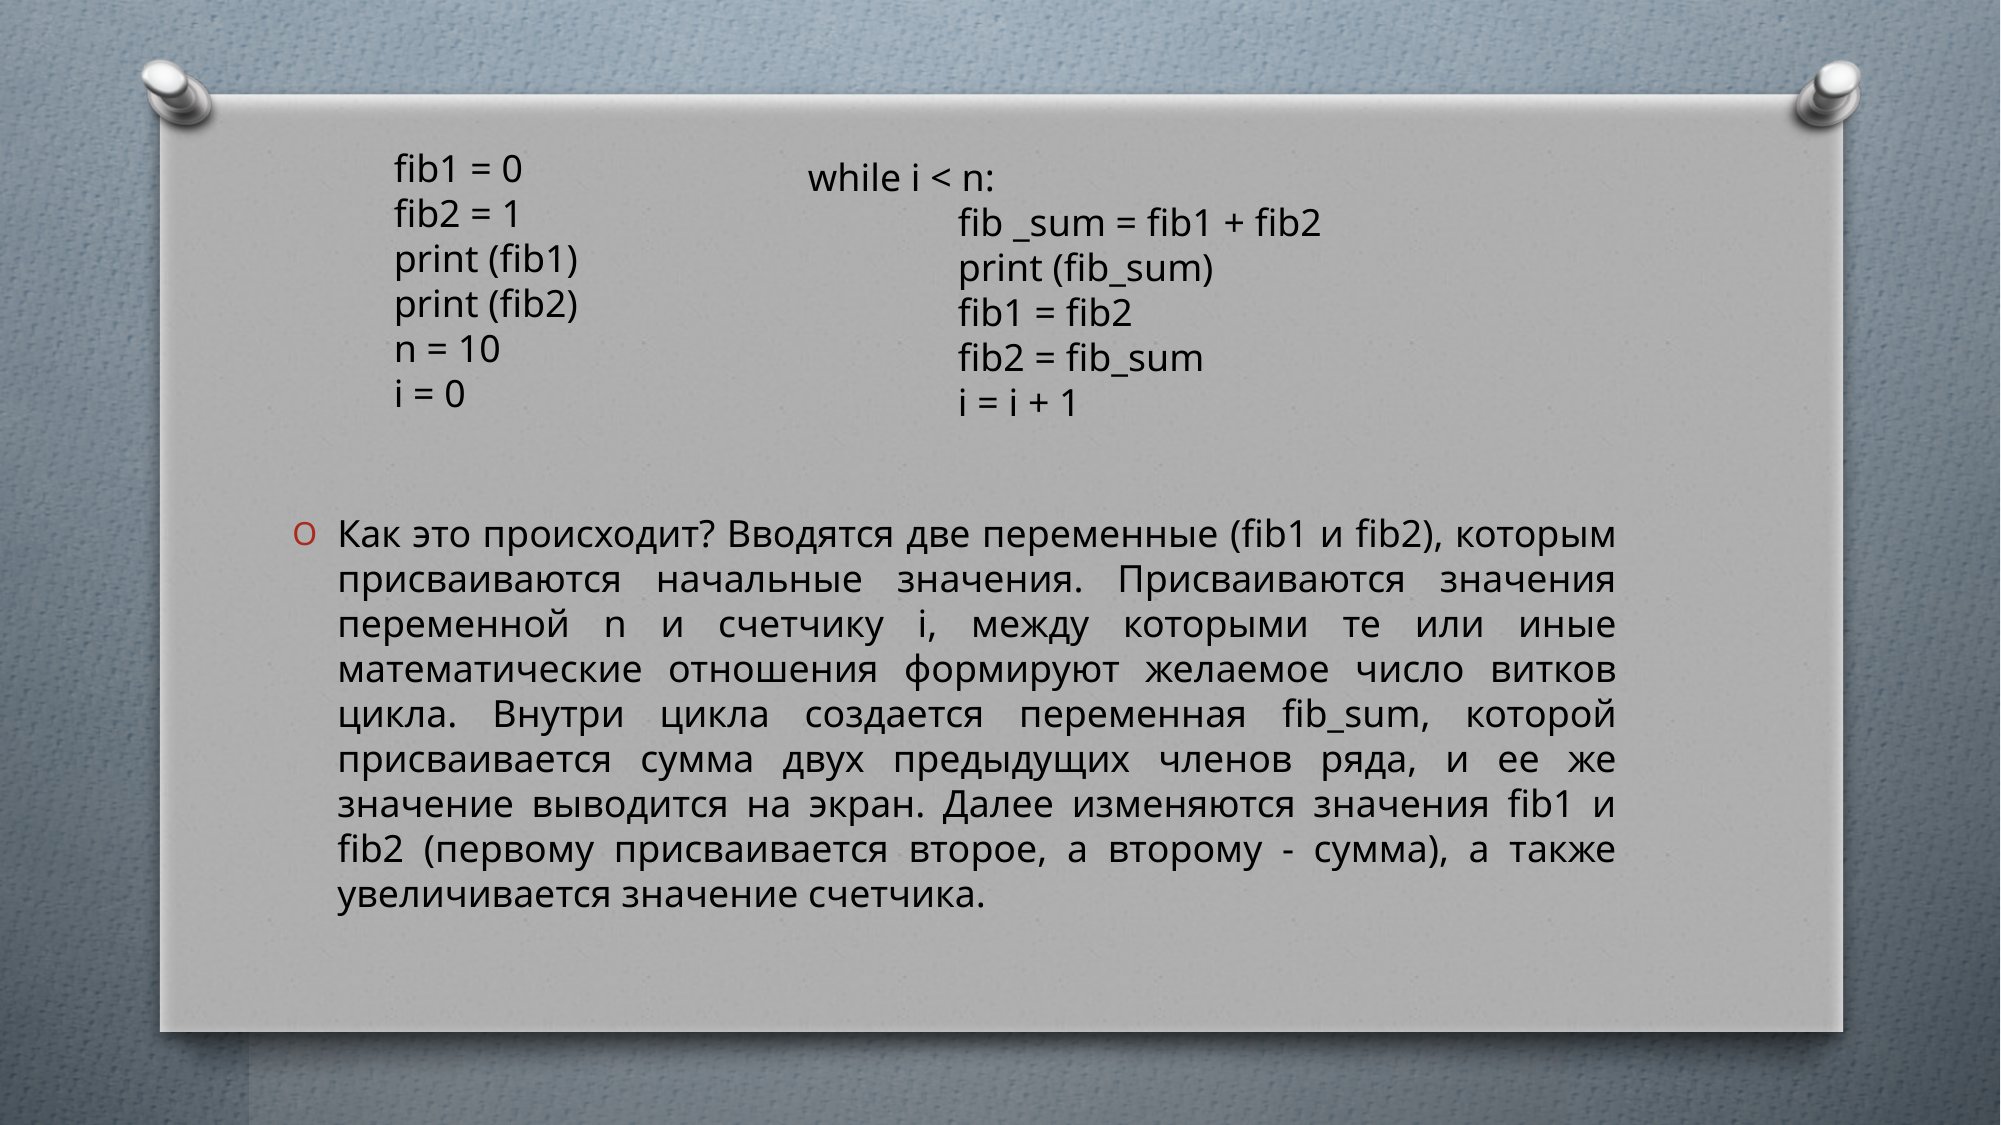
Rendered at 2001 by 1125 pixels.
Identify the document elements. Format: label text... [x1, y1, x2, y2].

picture [107, 24, 256, 158]
text_box fib1 = 0 fib2 = 1 print (fib1) print (fib2) n = 10 i = 0 [378, 137, 1659, 422]
picture [1764, 30, 1911, 161]
text_box while i < n: fib _sum = fib1 + fib2 print (fib_sum) fib1 = fib2 fib2 = fib_sum i = i + 1 [793, 146, 1794, 432]
list Как это происходит? Вводятся две переменные (fib1 и fib2), которым присваиваются начальные значения. Присваиваются значения переменной n и счетчику i, между которыми те или иные математические отношения формируют желаемое число витков цикла. Внутри цикла создается переменная fib_sum, которой присваивается сумма двух предыдущих членов ряда, и ее же значение выводится на экран. Далее изменяются значения fib1 и fib2 (первому присваивается второе, а второму - сумма), а также увеличивается значение счетчика. [277, 502, 1633, 1125]
